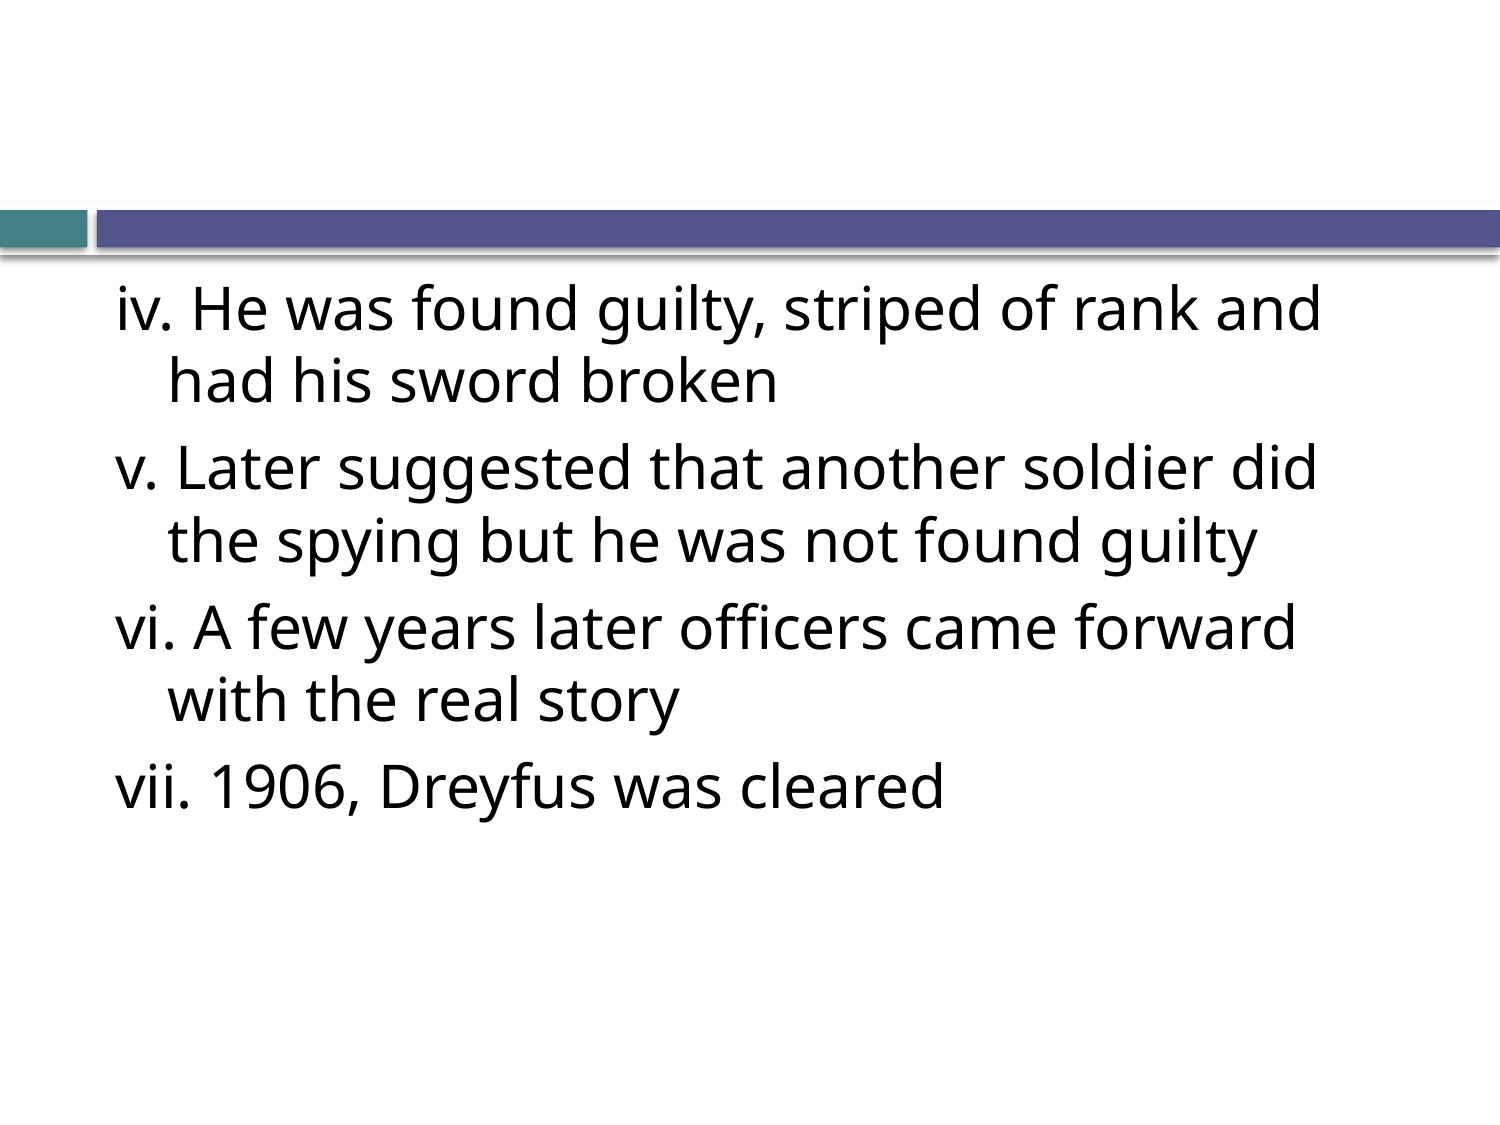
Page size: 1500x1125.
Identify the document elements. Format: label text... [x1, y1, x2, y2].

list iv. He was found guilty, striped of rank and had his sword broken v. Later suggested that another soldier did the spying but he was not found guilty vi. A few years later officers came forward with the real story vii. 1906, Dreyfus was cleared [100, 262, 1438, 1000]
